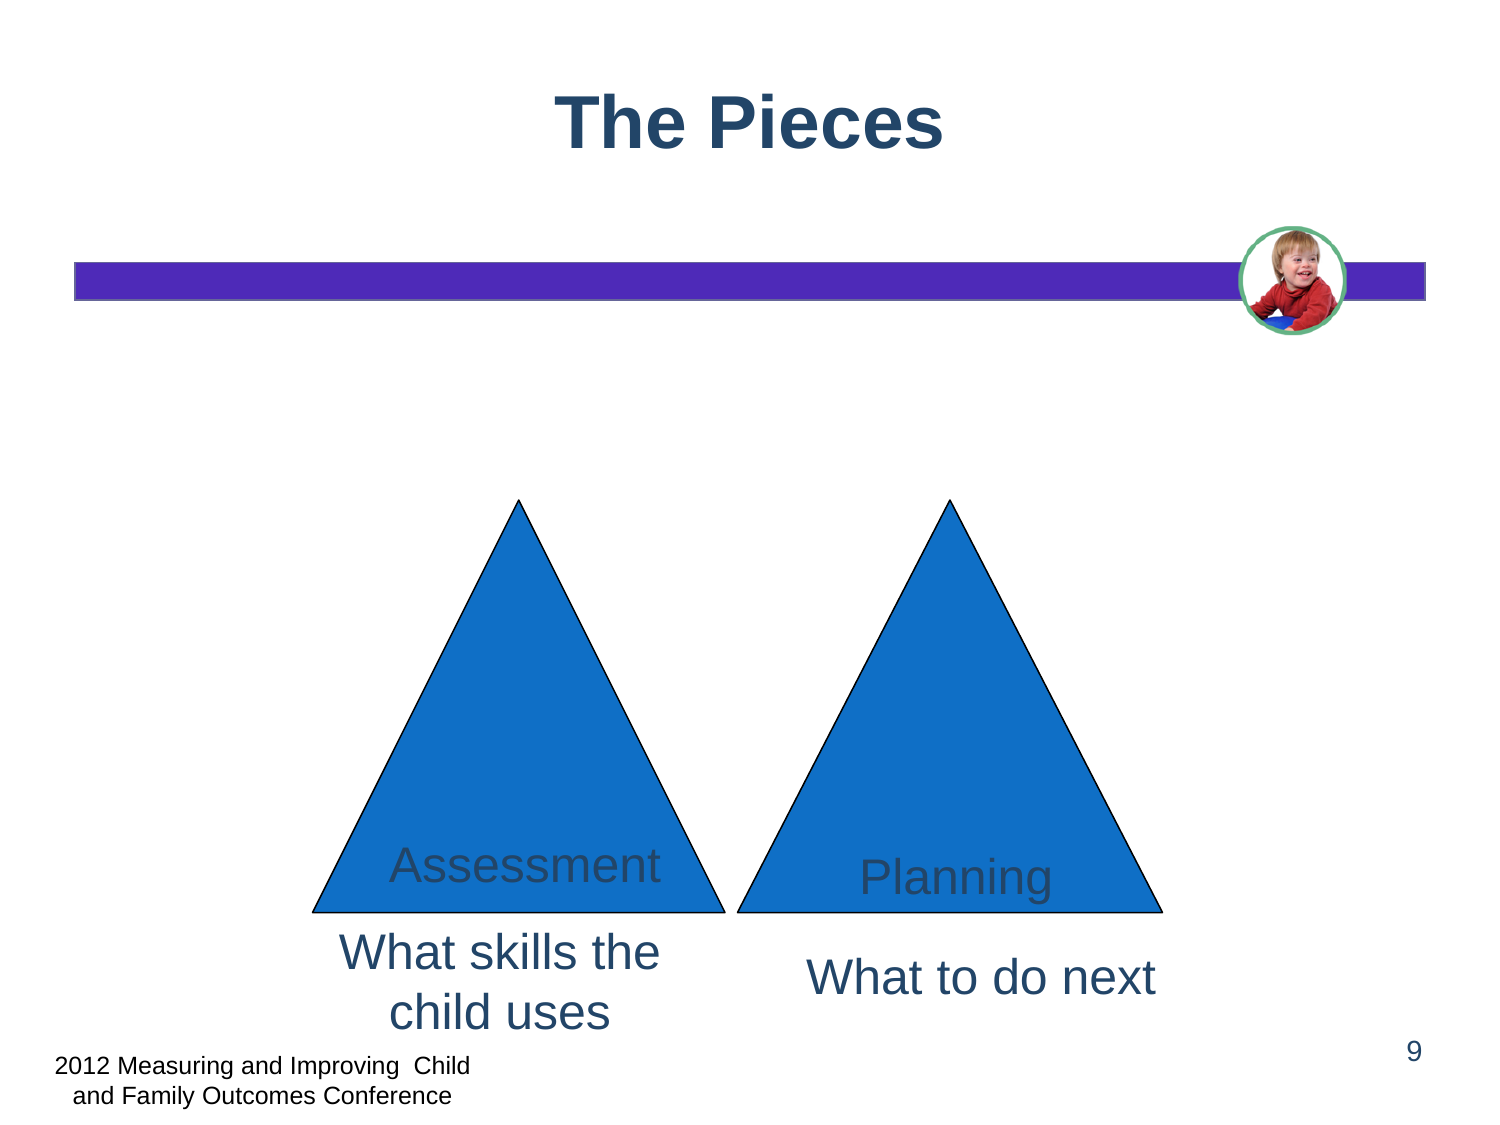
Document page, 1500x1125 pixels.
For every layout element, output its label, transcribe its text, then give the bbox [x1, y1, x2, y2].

text_box Assessment [362, 824, 688, 900]
text_box What to do next [749, 937, 1213, 1013]
text_box [737, 500, 1163, 913]
text_box What skills the child uses [274, 912, 725, 1048]
picture [1237, 224, 1350, 336]
text_box [312, 500, 726, 913]
footer 2012 Measuring and Improving Child and Family Outcomes Conference [25, 1042, 501, 1103]
text_box 9 [1124, 1024, 1438, 1088]
text_box Planning [812, 837, 1100, 913]
title The Pieces [87, 24, 1413, 213]
